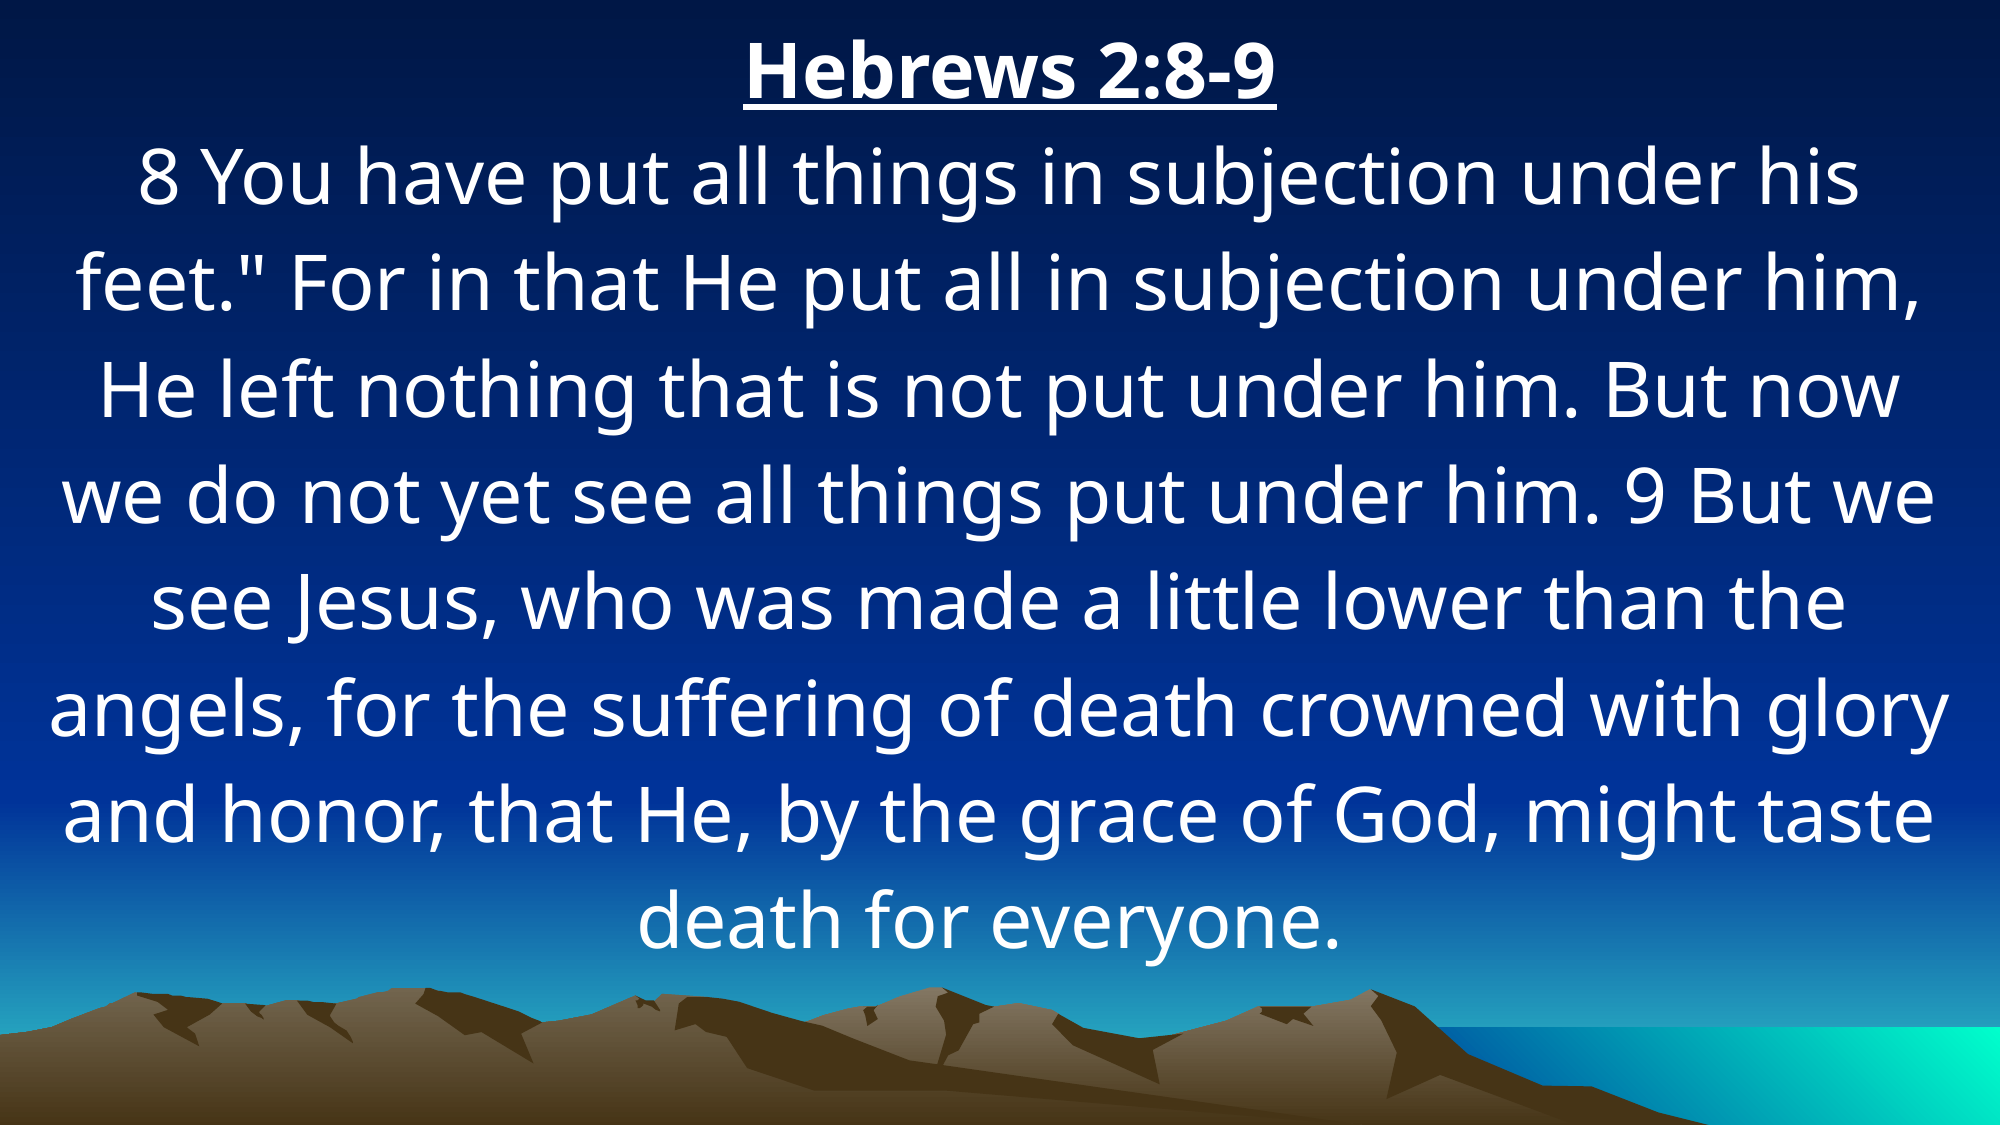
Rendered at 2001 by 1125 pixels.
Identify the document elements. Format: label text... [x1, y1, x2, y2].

text_box Hebrews 2:8-9 8 You have put all things in subjection under his feet." For in that He put all in subjection under him, He left nothing that is not put under him. But now we do not yet see all things put under him. 9 But we see Jesus, who was made a little lower than the angels, for the suffering of death crowned with glory and honor, that He, by the grace of God, might taste death for everyone. [24, 0, 1975, 825]
